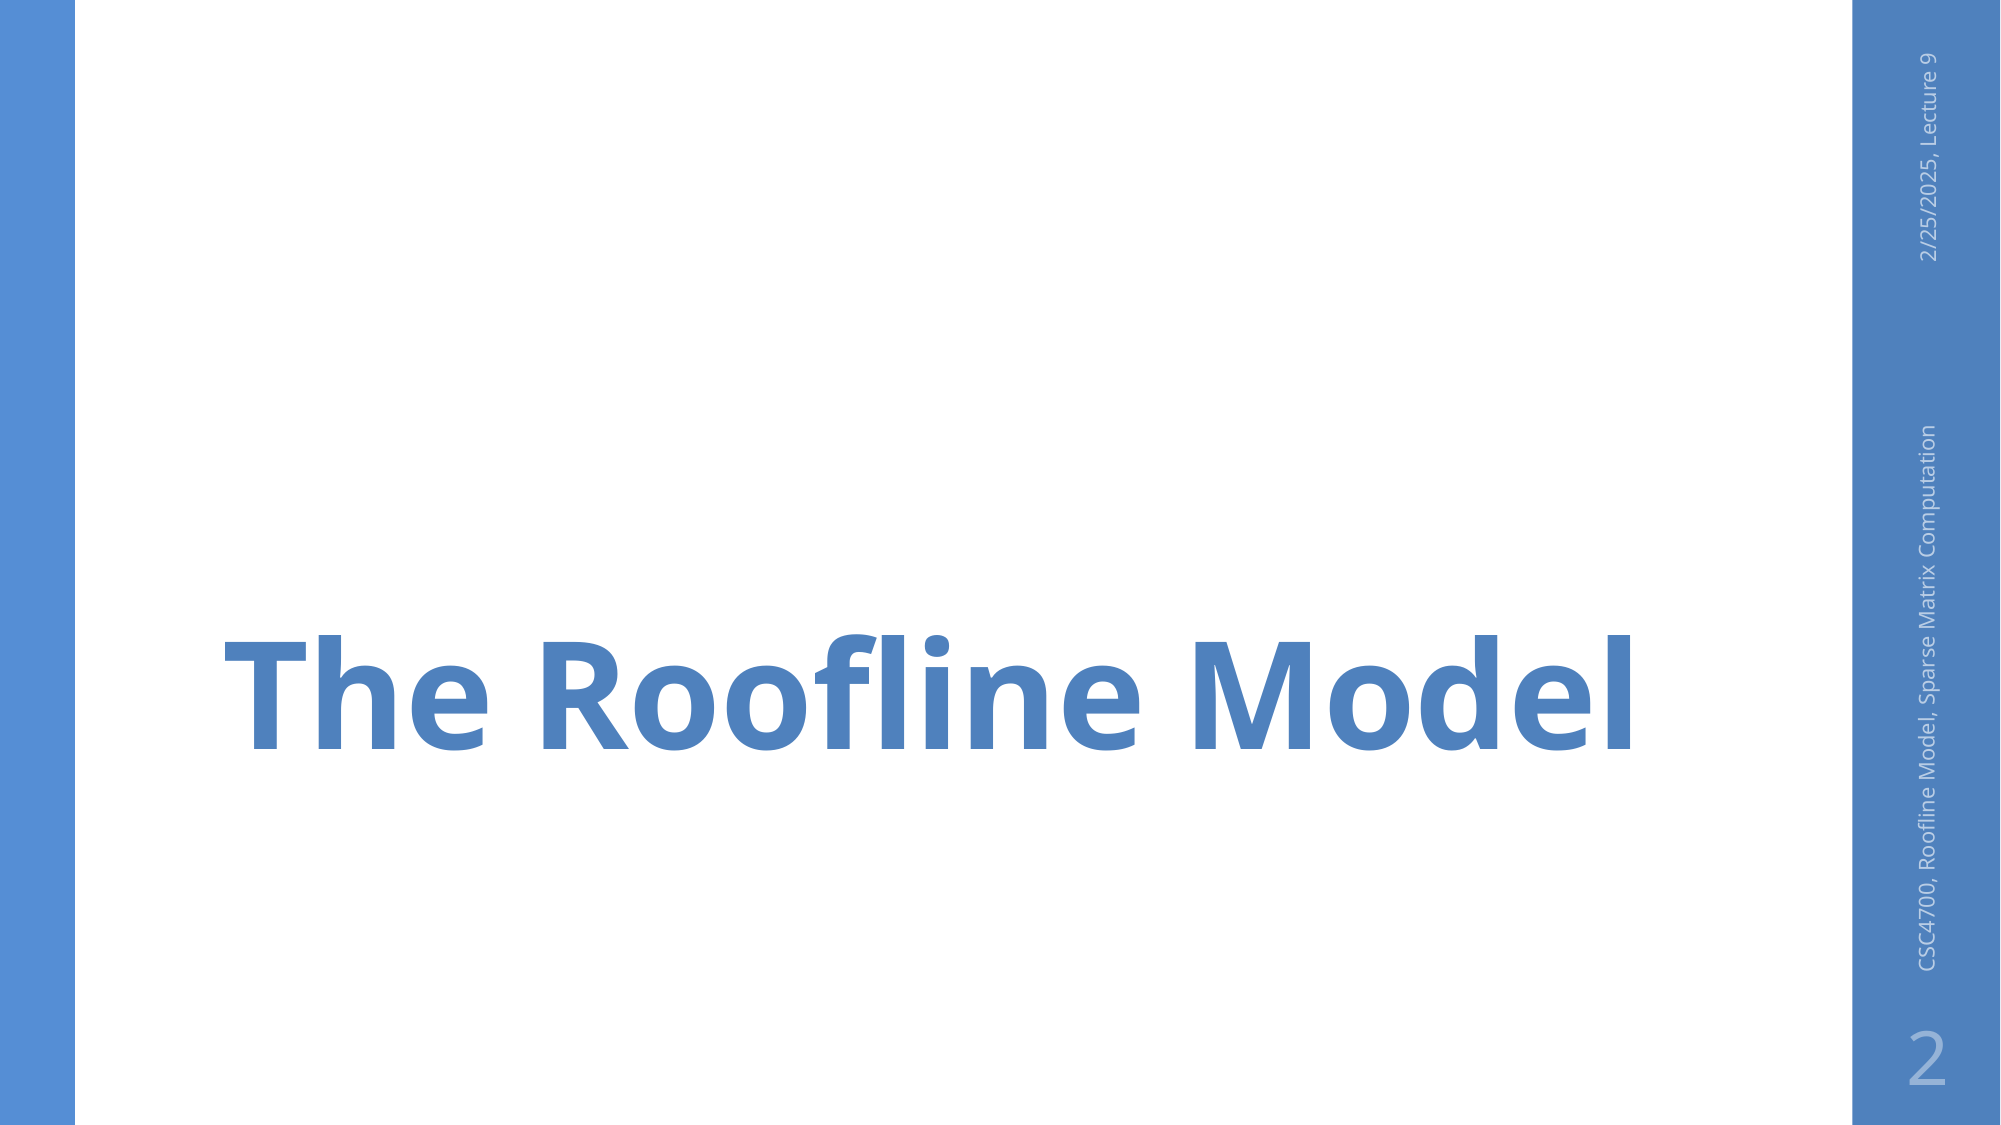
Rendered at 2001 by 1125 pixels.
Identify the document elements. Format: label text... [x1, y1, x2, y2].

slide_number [1897, 37, 1958, 351]
title The Roofline Model [206, 124, 1752, 788]
slide_number 2 [1852, 1012, 2000, 1110]
footer CSC4700, Roofline Model, Sparse Matrix Computation [1897, 400, 1958, 988]
